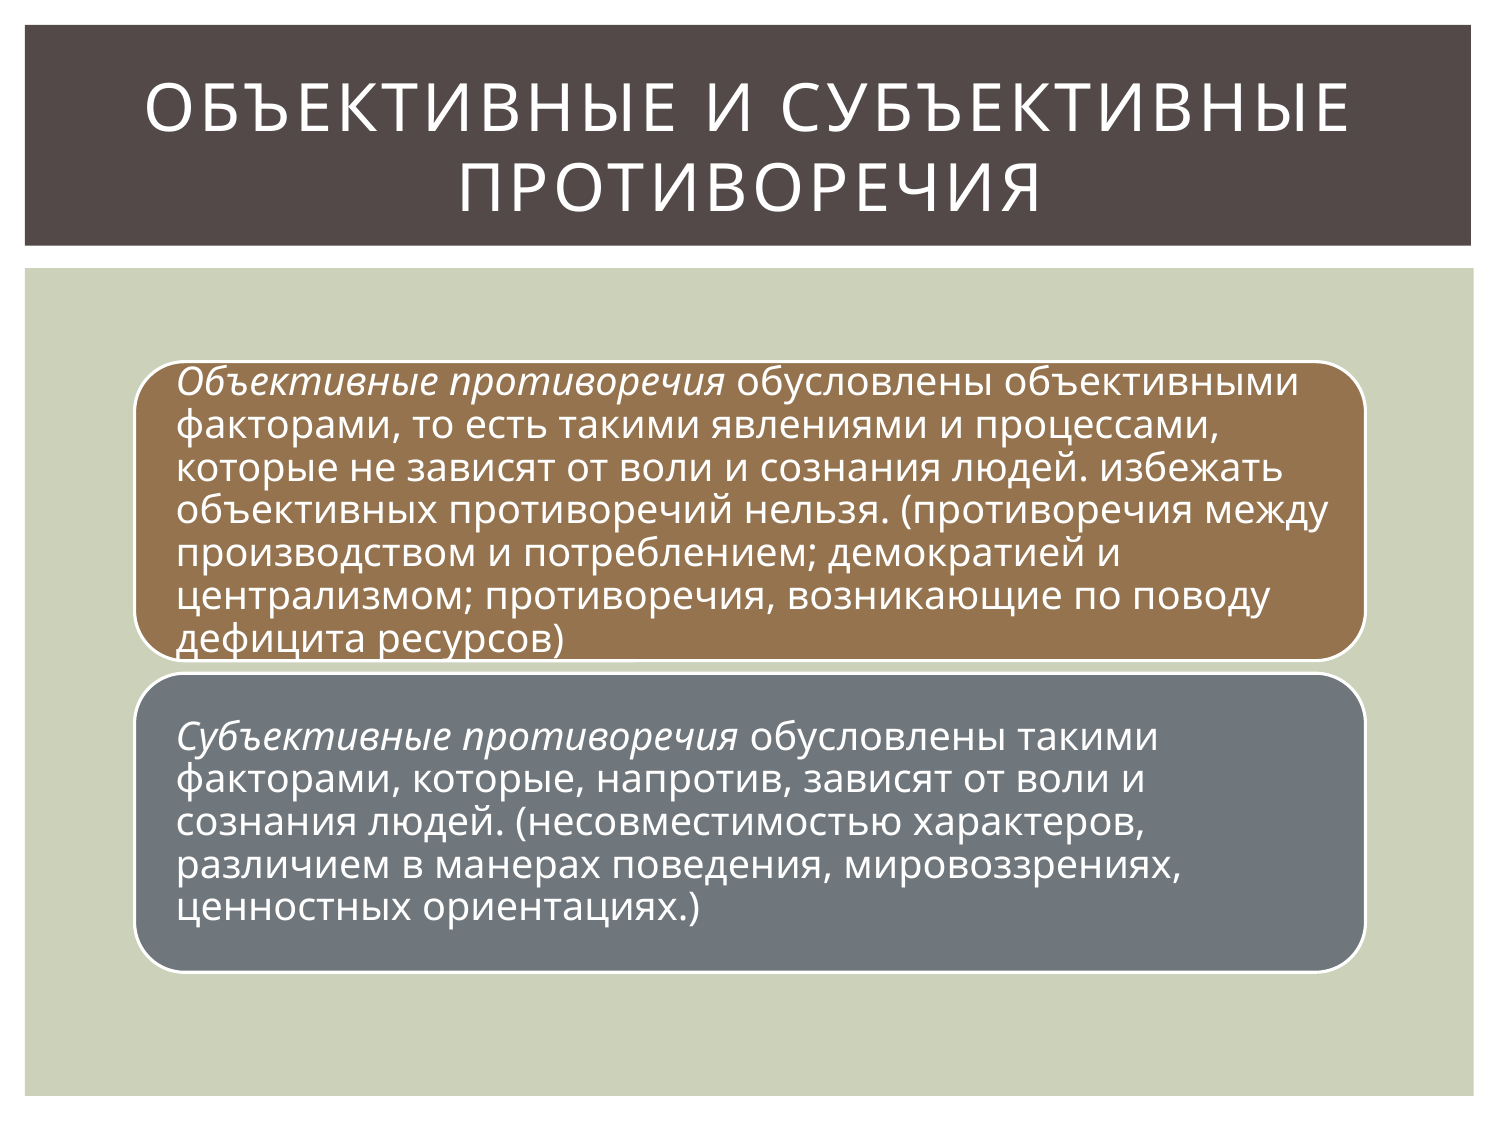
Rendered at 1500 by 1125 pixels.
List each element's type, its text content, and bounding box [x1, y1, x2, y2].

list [134, 349, 1366, 989]
title Объективные и субъективные противоречия [62, 58, 1438, 232]
